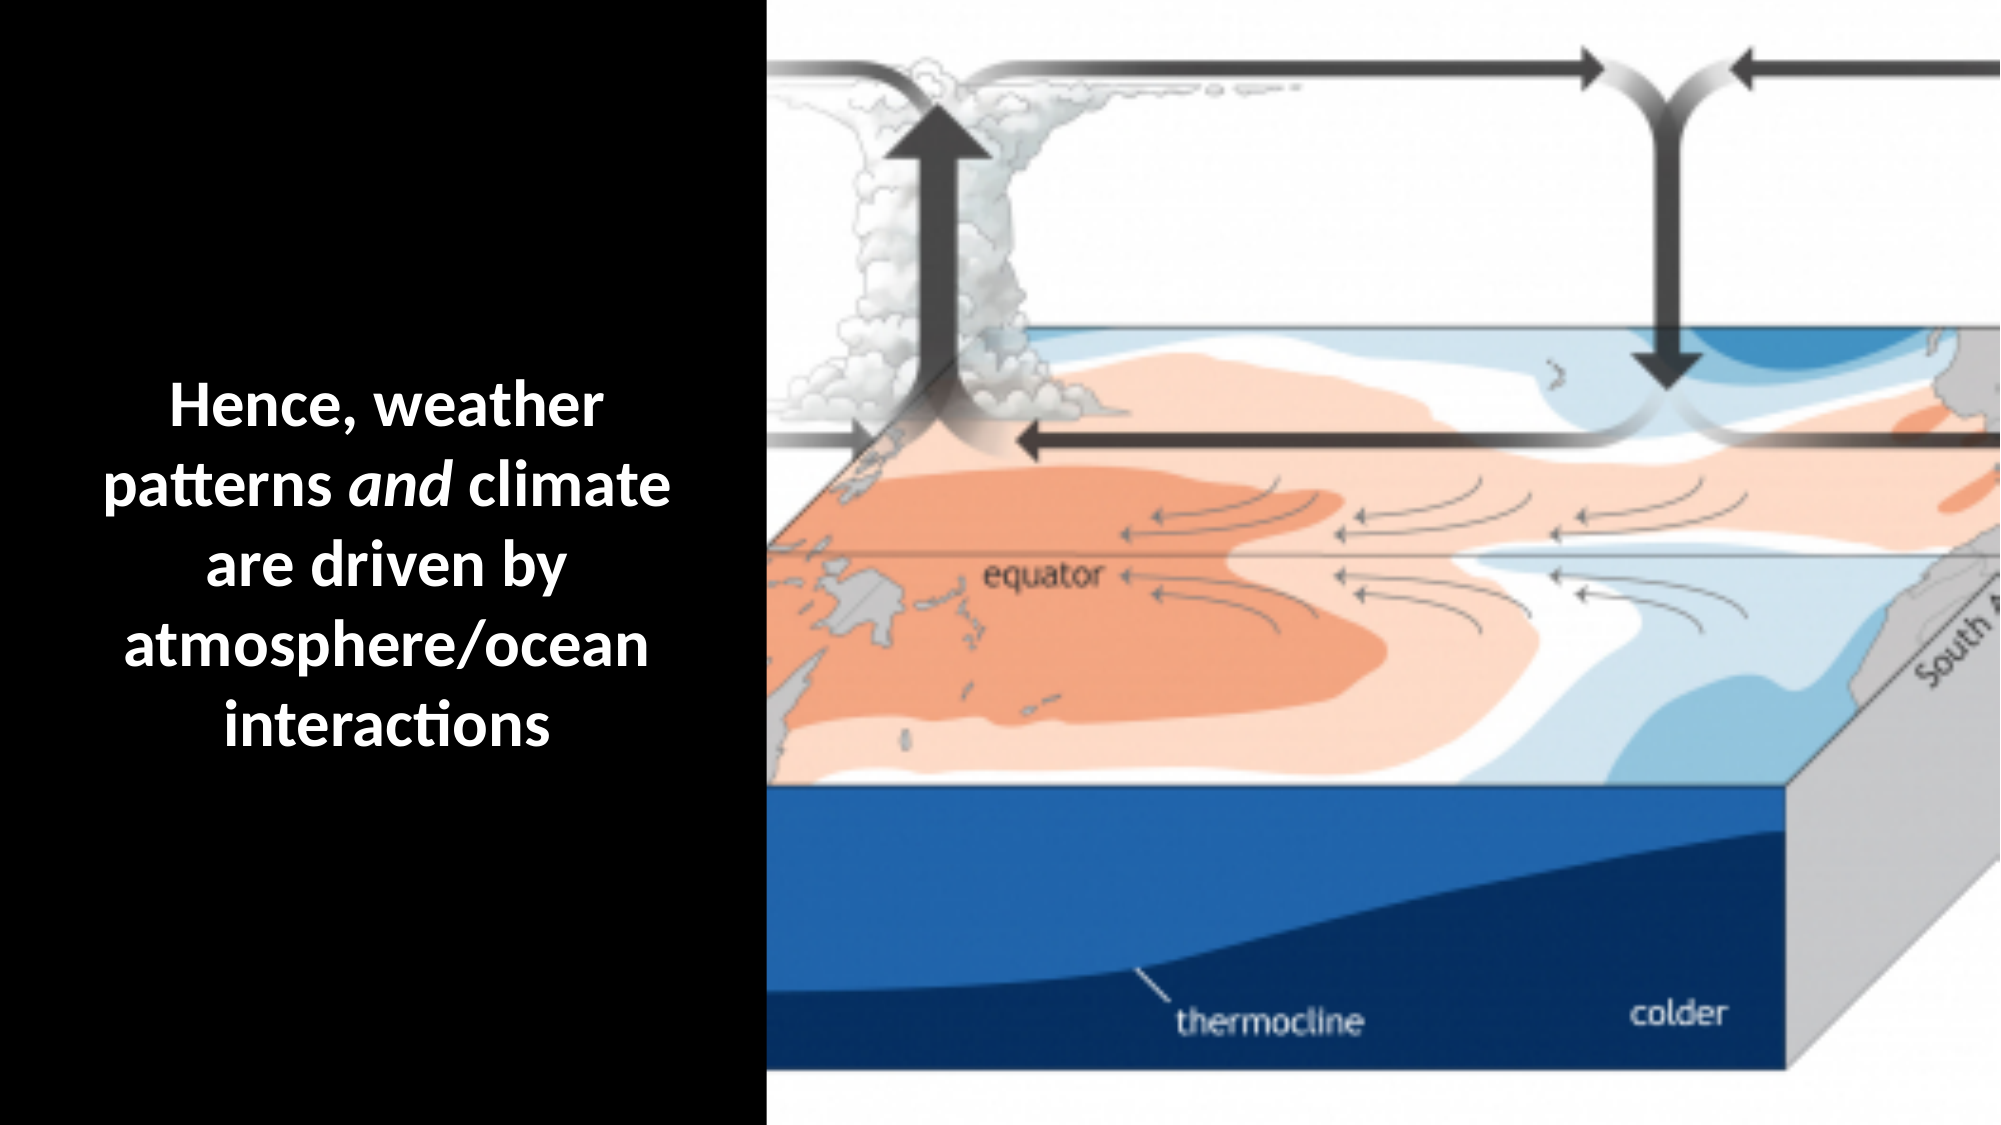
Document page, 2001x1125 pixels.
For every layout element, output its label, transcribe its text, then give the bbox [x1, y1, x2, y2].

picture [766, 0, 2000, 1125]
text_box Hence, weather patterns and climate are driven by atmosphere/ocean interactions [82, 352, 692, 768]
